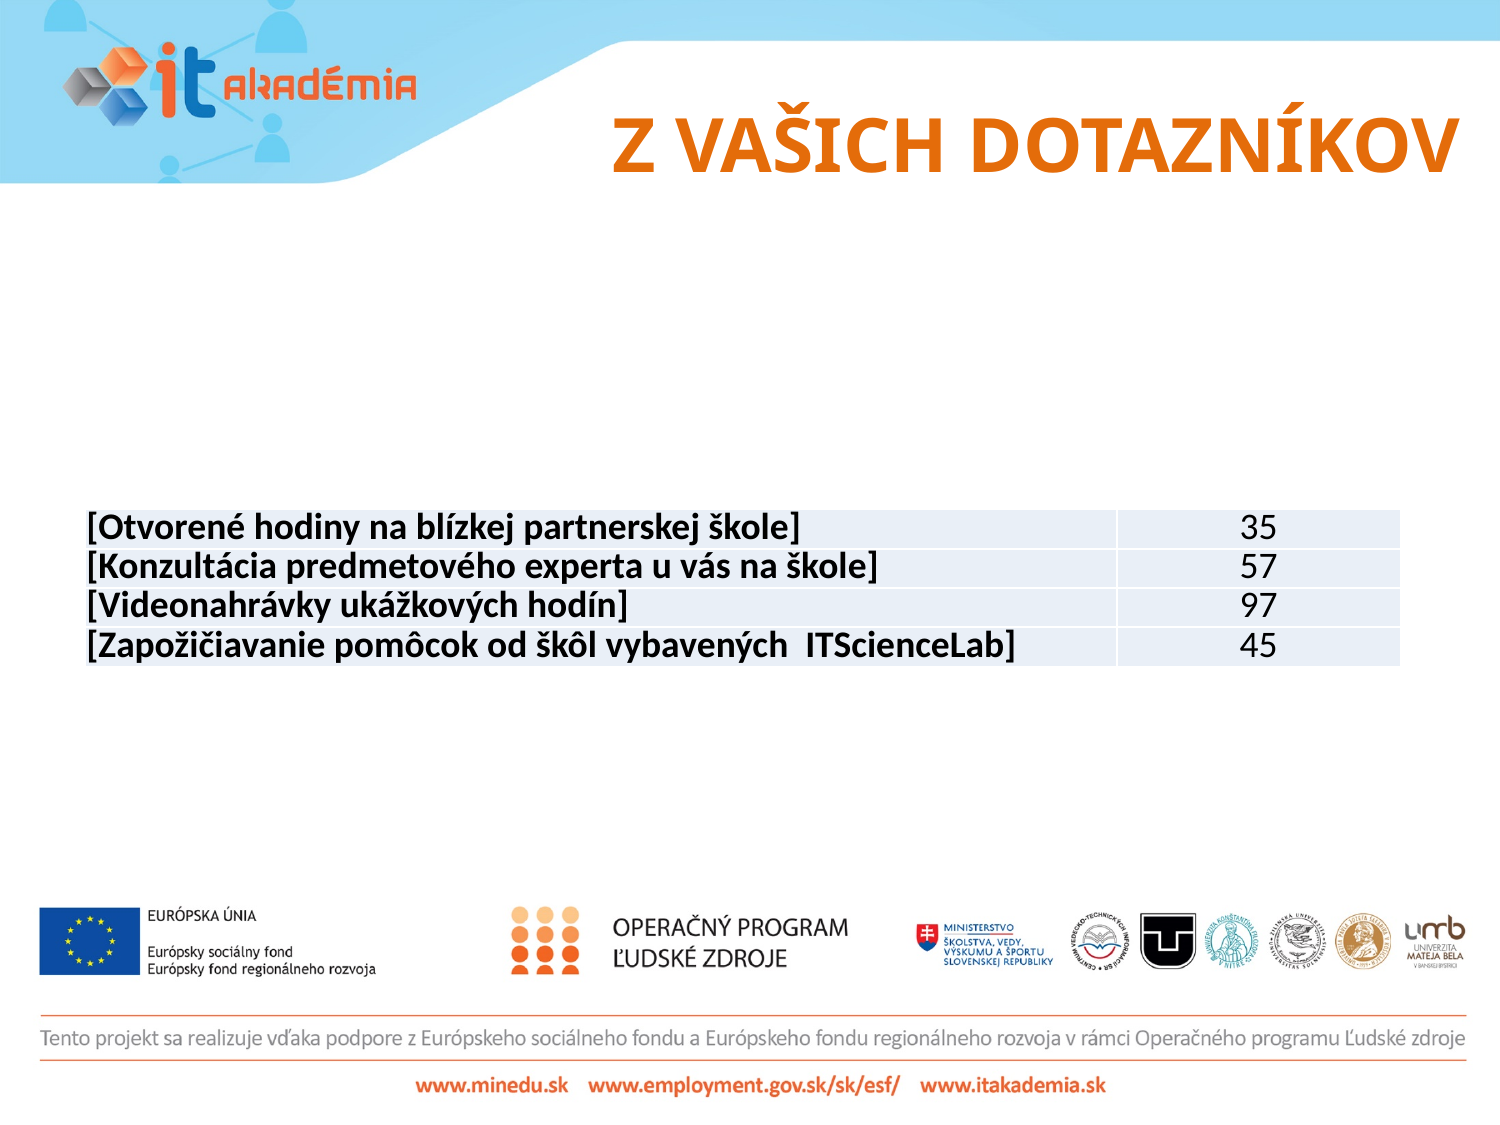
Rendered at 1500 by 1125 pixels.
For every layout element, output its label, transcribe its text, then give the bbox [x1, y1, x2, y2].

table_cell 45 [1118, 628, 1400, 666]
table_cell 57 [1118, 550, 1400, 587]
table_header [Otvorené hodiny na blízkej partnerskej škole] [86, 510, 1116, 548]
table_header 35 [1118, 510, 1400, 548]
table_cell [Videonahrávky ukážkových hodín] [86, 589, 1116, 626]
list [15, 90, 1483, 1036]
title Z VAŠICH DOTAZNÍKOV [483, 100, 1476, 196]
table_cell 97 [1118, 589, 1400, 626]
picture [0, 0, 1500, 1125]
table_cell [Zapožičiavanie pomôcok od škôl vybavených ITScienceLab] [86, 628, 1116, 666]
table_cell [Konzultácia predmetového experta u vás na škole] [86, 550, 1116, 587]
